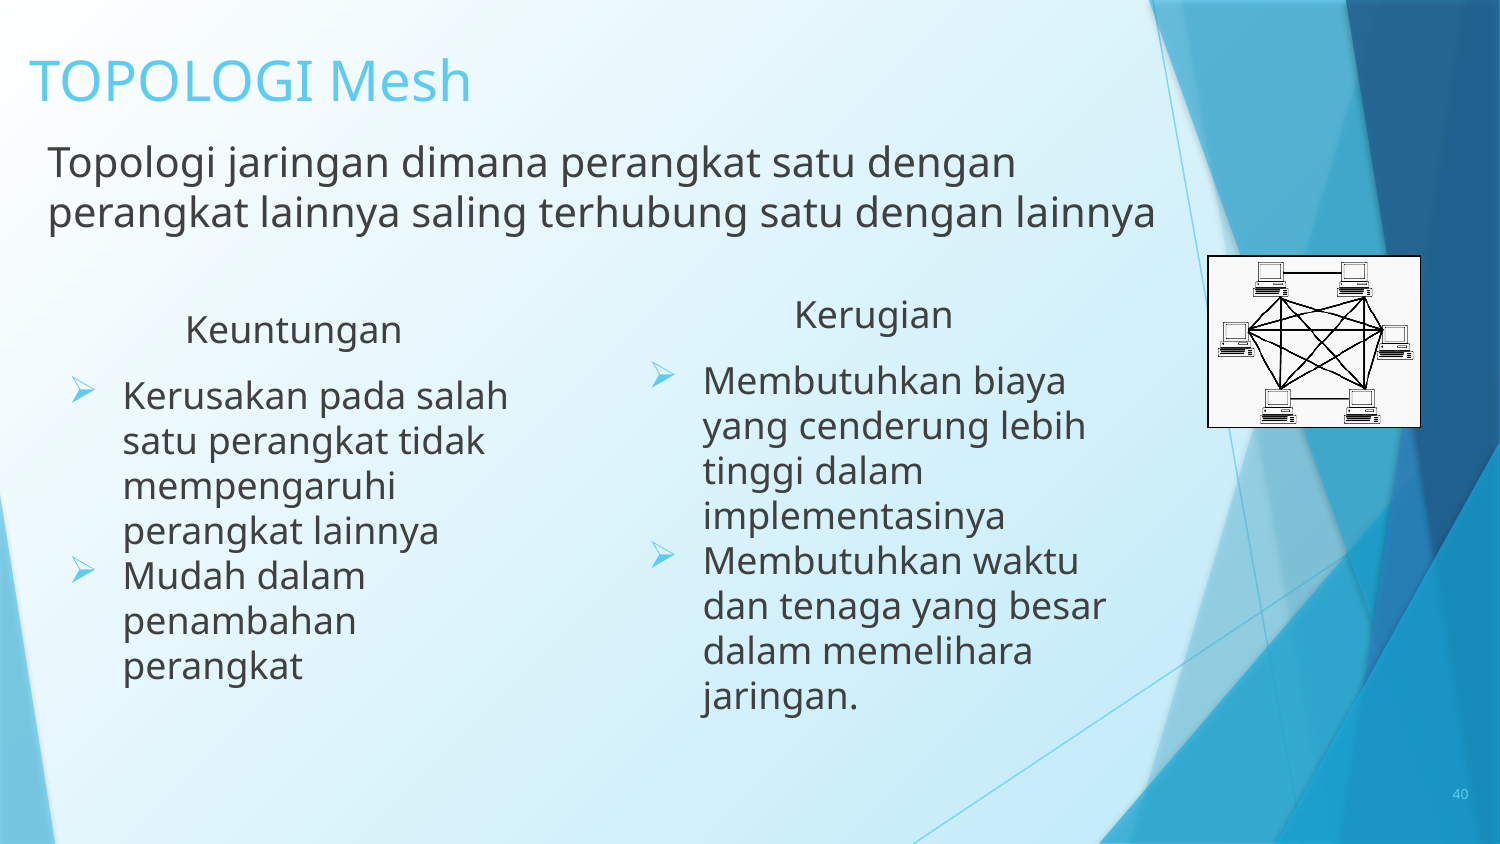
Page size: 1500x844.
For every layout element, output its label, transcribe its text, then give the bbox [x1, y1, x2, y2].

list Topologi jaringan dimana perangkat satu dengan perangkat lainnya saling terhubung satu dengan lainnya [47, 135, 1226, 284]
list Kerugian Membutuhkan biaya yang cenderung lebih tinggi dalam implementasinya Membutuhkan waktu dan tenaga yang besar dalam memelihara jaringan. [627, 291, 1121, 602]
list Keuntungan Kerusakan pada salah satu perangkat tidak mempengaruhi perangkat lainnya Mudah dalam penambahan perangkat [47, 305, 541, 616]
slide_number 40 [1378, 769, 1469, 820]
picture [1207, 255, 1421, 428]
title TOPOLOGI Mesh [29, 46, 1084, 112]
